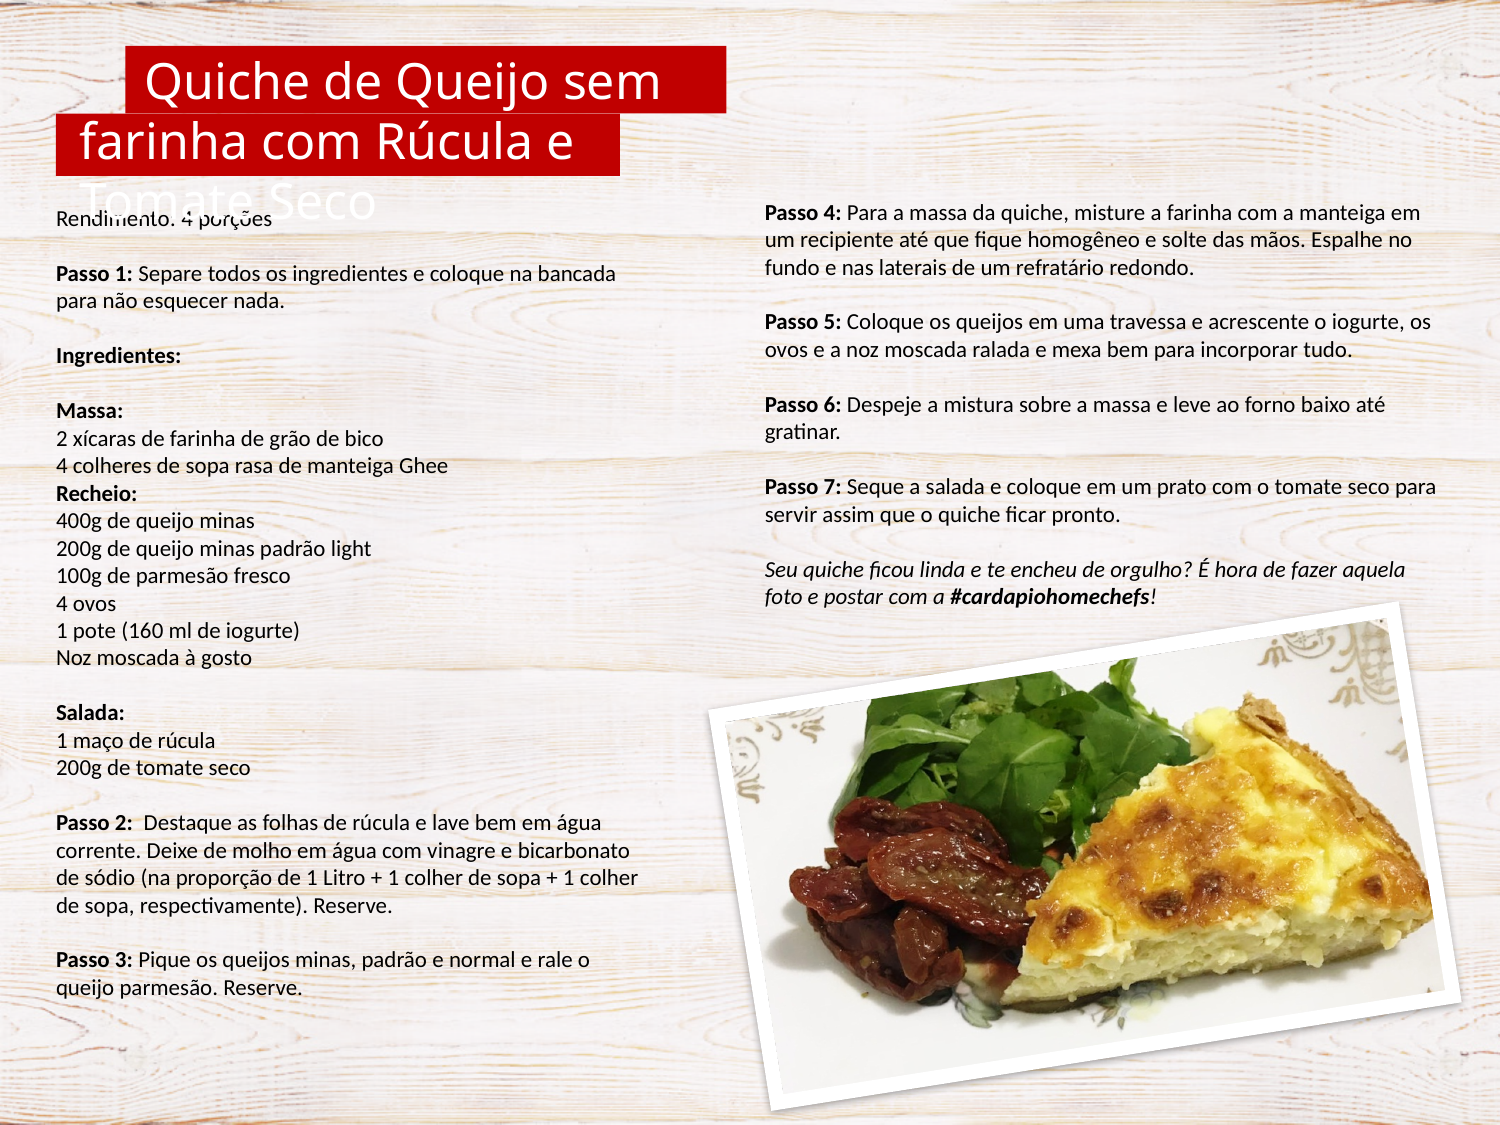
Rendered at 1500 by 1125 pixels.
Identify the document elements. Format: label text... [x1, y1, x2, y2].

text_box Rendimento: 4 porções Passo 1: Separe todos os ingredientes e coloque na bancada para não esquecer nada. Ingredientes: Massa: 2 xícaras de farinha de grão de bico 4 colheres de sopa rasa de manteiga Ghee Recheio: 400g de queijo minas 200g de queijo minas padrão light 100g de parmesão fresco 4 ovos 1 pote (160 ml de iogurte) Noz moscada à gosto Salada: 1 maço de rúcula 200g de tomate seco Passo 2: Destaque as folhas de rúcula e lave bem em água corrente. Deixe de molho em água com vinagre e bicarbonato de sódio (na proporção de 1 Litro + 1 colher de sopa + 1 colher de sopa, respectivamente). Reserve. Passo 3: Pique os queijos minas, padrão e normal e rale o queijo parmesão. Reserve. [41, 196, 668, 1035]
text_box [54, 111, 64, 178]
text_box Quiche de Queijo sem farinha com Rúcula e Tomate Seco [64, 42, 773, 238]
picture [0, 0, 1500, 1125]
text_box Passo 4: Para a massa da quiche, misture a farinha com a manteiga em um recipiente até que fique homogêneo e solte das mãos. Espalhe no fundo e nas laterais de um refratário redondo. Passo 5: Coloque os queijos em uma travessa e acrescente o iogurte, os ovos e a noz moscada ralada e mexa bem para incorporar tudo. Passo 6: Despeje a mistura sobre a massa e leve ao forno baixo até gratinar. Passo 7: Seque a salada e coloque em um prato com o tomate seco para servir assim que o quiche ficar pronto. Seu quiche ficou linda e te encheu de orgulho? É hora de fazer aquela foto e postar com a #cardapiohomechefs! [749, 189, 1461, 617]
